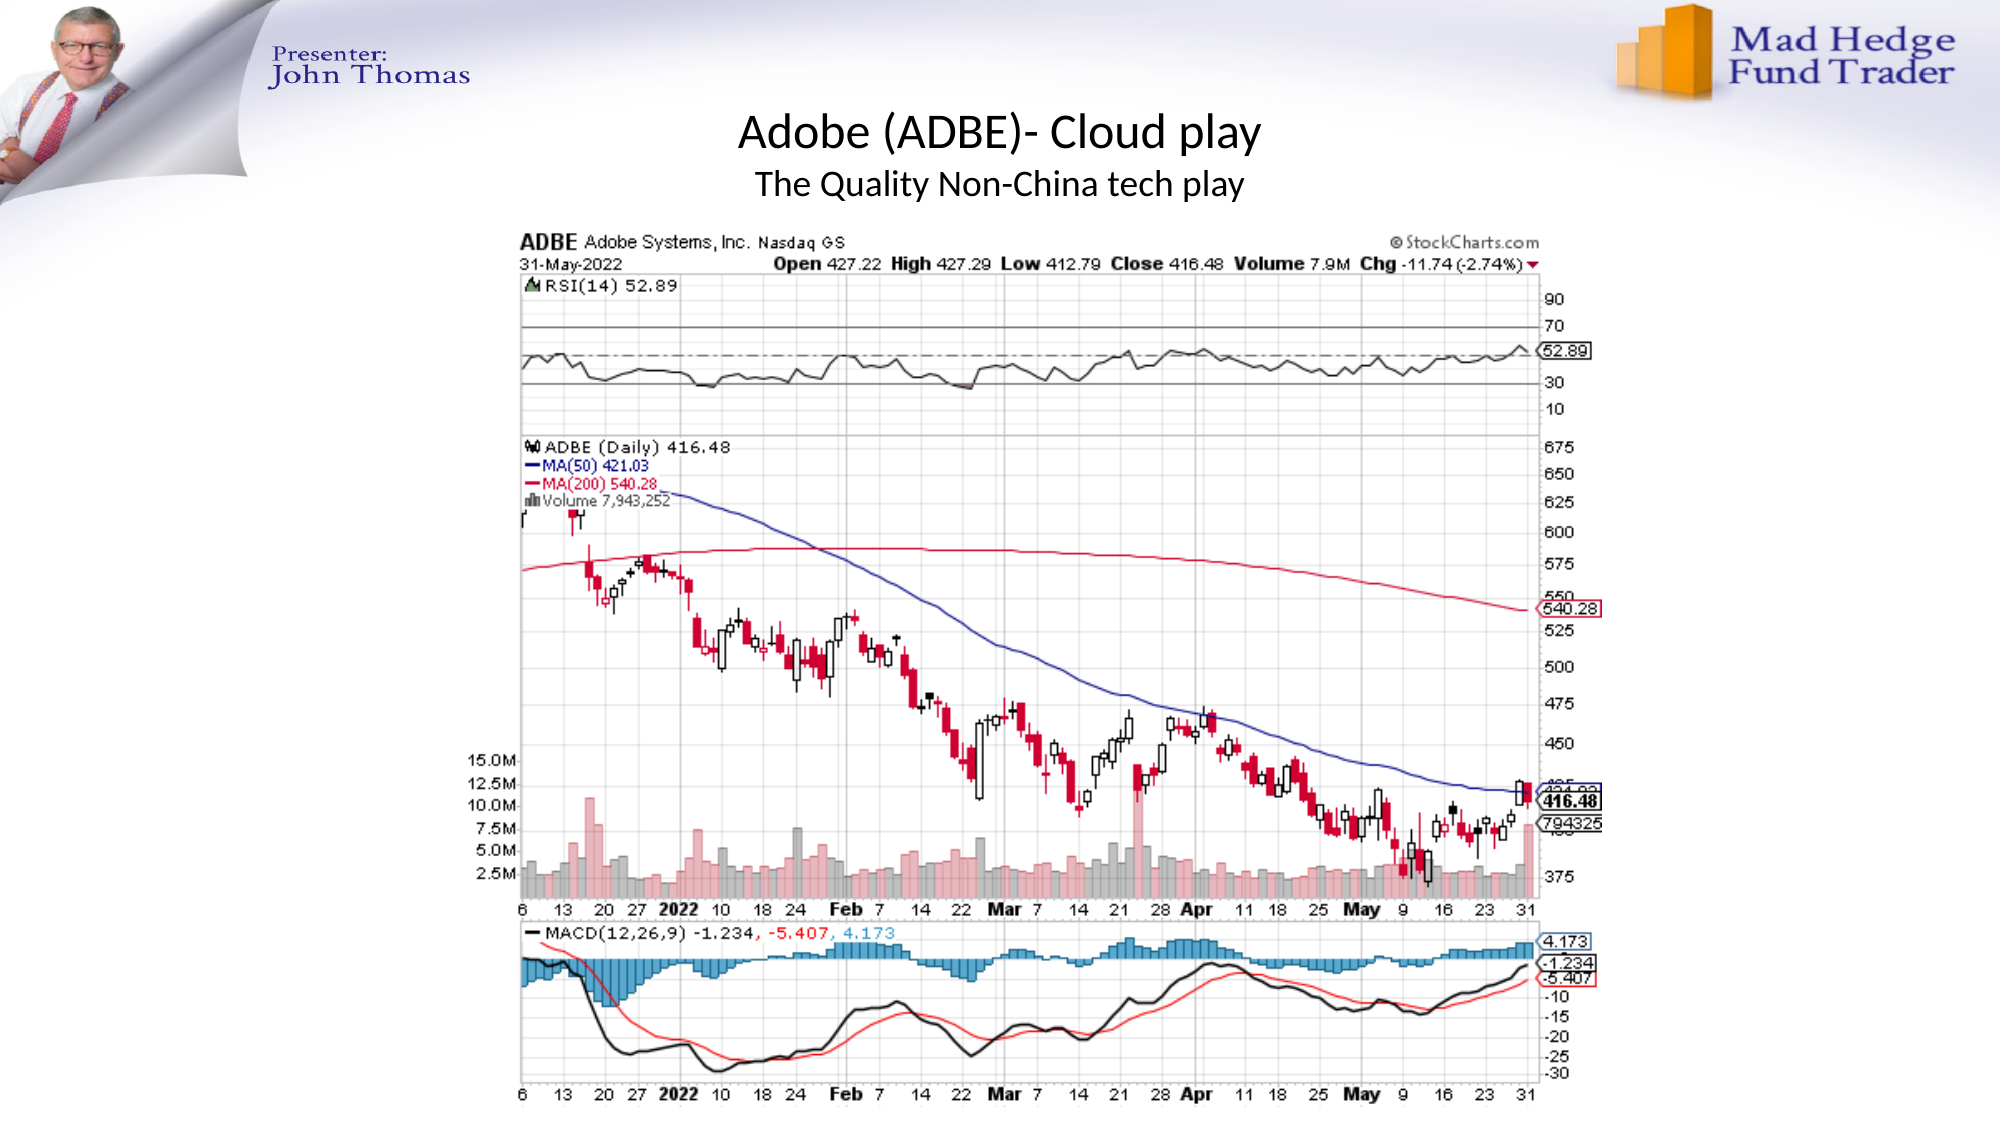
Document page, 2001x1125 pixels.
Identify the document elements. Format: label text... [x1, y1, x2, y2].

title Adobe (ADBE)- Cloud play The Quality Non-China tech play [324, 87, 1675, 275]
picture [0, 0, 2000, 1109]
